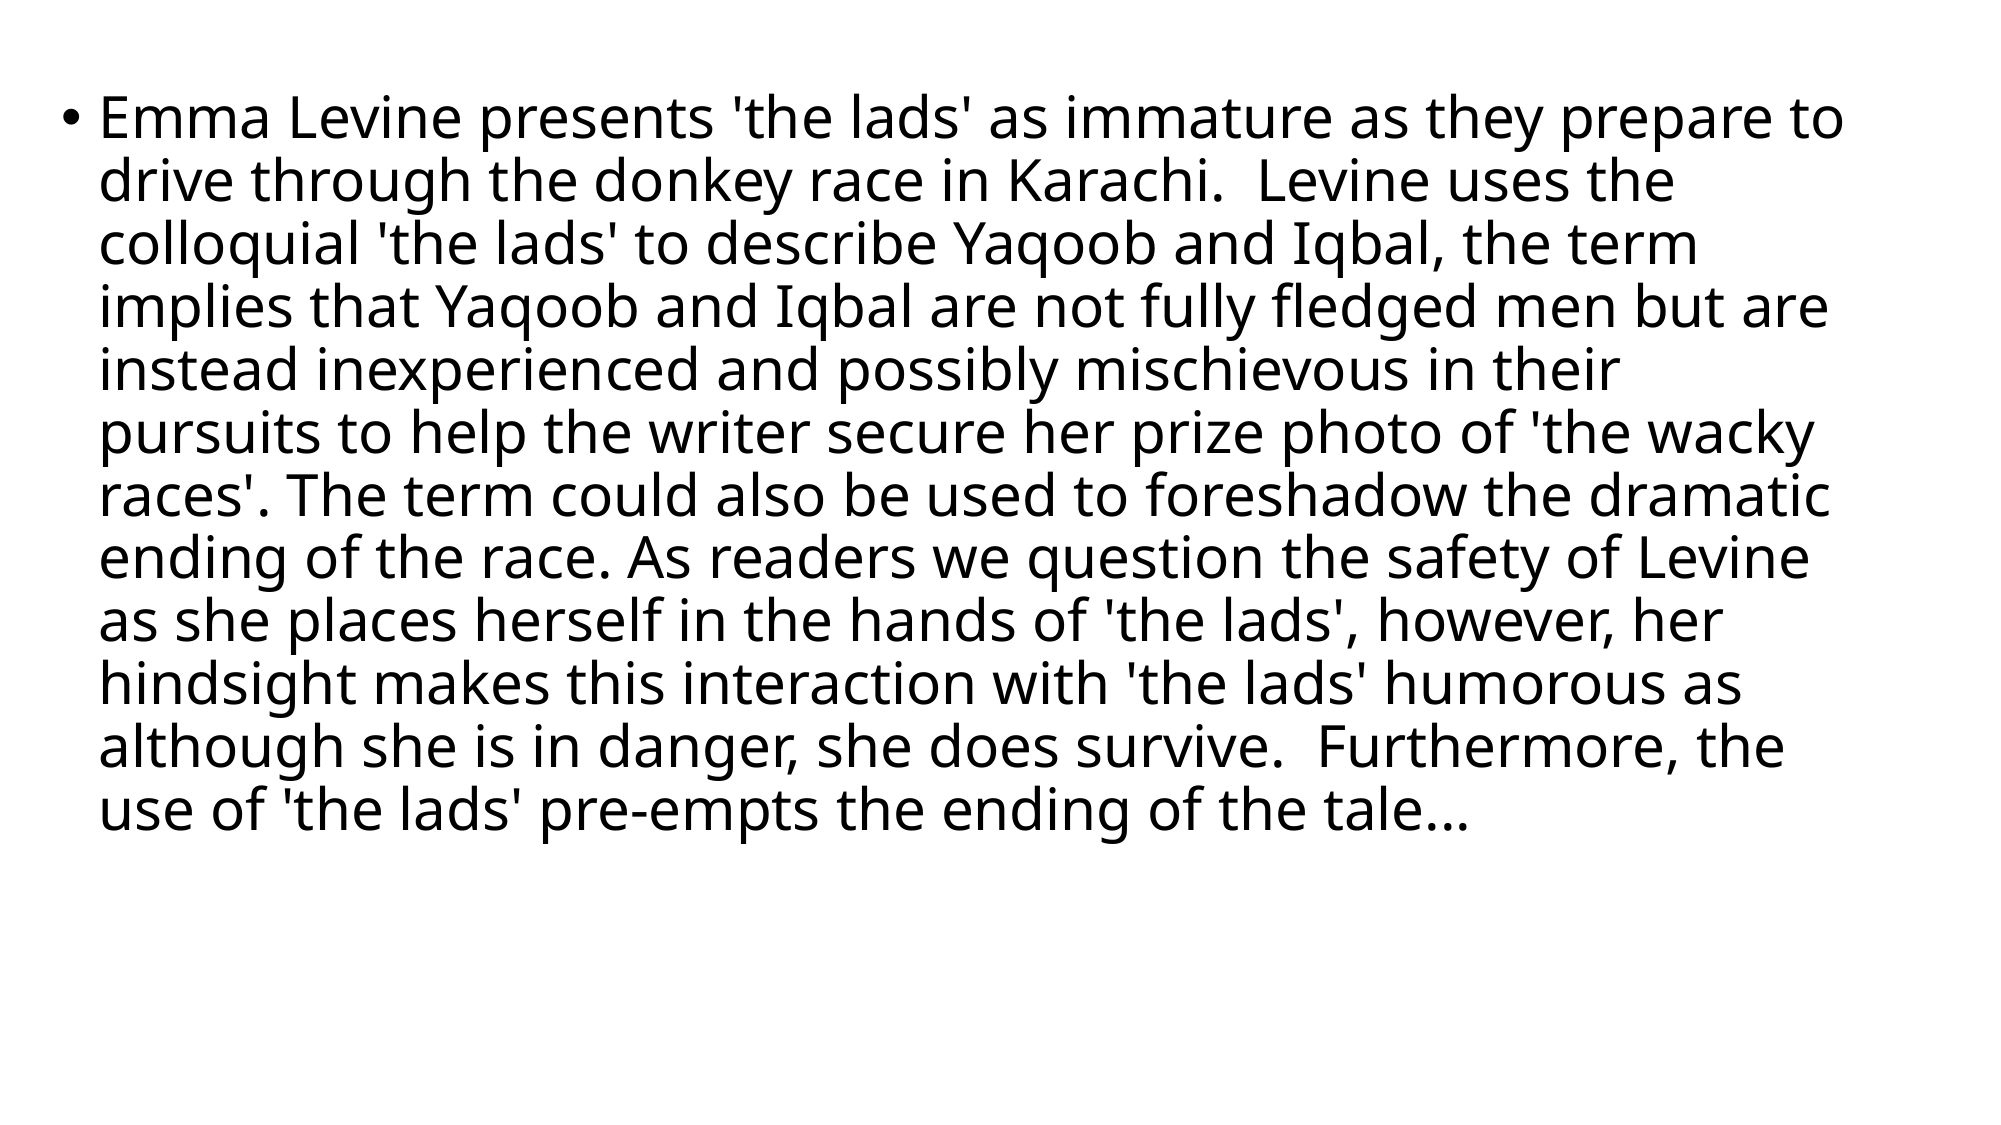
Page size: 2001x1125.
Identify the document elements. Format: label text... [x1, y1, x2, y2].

list Emma Levine presents 'the lads' as immature as they prepare to drive through the donkey race in Karachi. Levine uses the colloquial 'the lads' to describe Yaqoob and Iqbal, the term implies that Yaqoob and Iqbal are not fully fledged men but are instead inexperienced and possibly mischievous in their pursuits to help the writer secure her prize photo of 'the wacky races'. The term could also be used to foreshadow the dramatic ending of the race. As readers we question the safety of Levine as she places herself in the hands of 'the lads', however, her hindsight makes this interaction with 'the lads' humorous as although she is in danger, she does survive. Furthermore, the use of 'the lads' pre-empts the ending of the tale... [46, 81, 1863, 1014]
